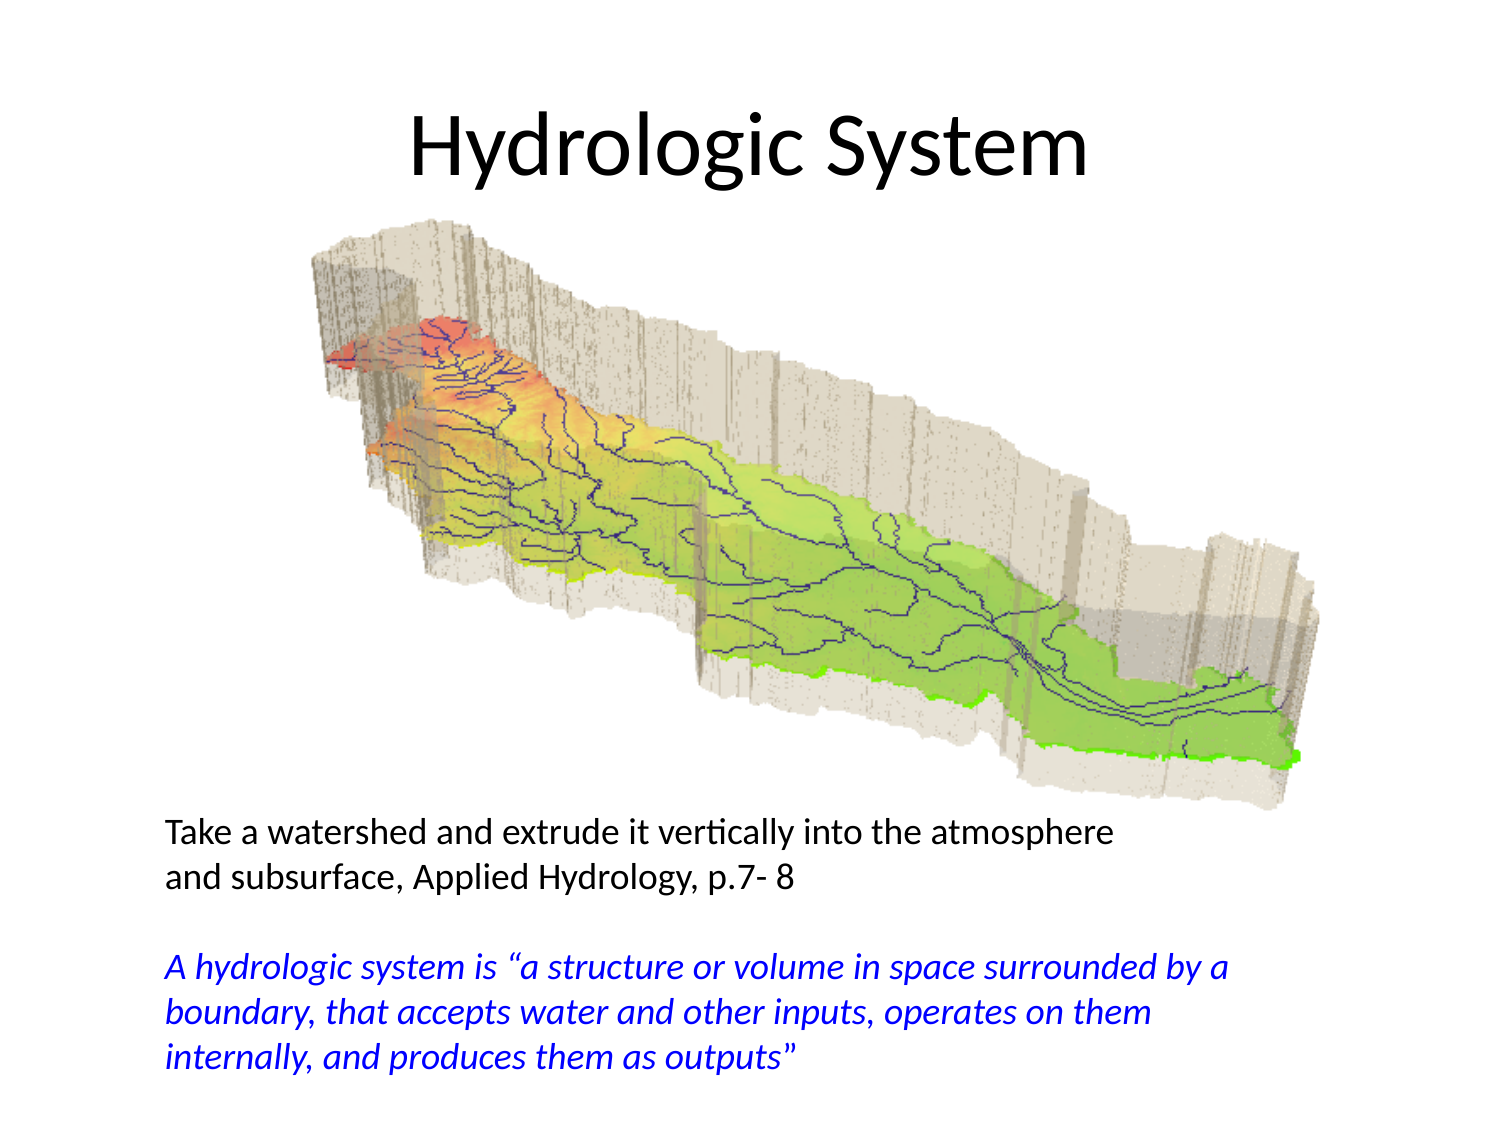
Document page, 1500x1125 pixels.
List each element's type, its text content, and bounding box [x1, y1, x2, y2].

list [212, 164, 1351, 849]
text_box Take a watershed and extrude it vertically into the atmosphere and subsurface, Applied Hydrology, p.7- 8 A hydrologic system is “a structure or volume in space surrounded by a boundary, that accepts water and other inputs, operates on them internally, and produces them as outputs” [150, 799, 1313, 1085]
title Hydrologic System [75, 45, 1425, 233]
